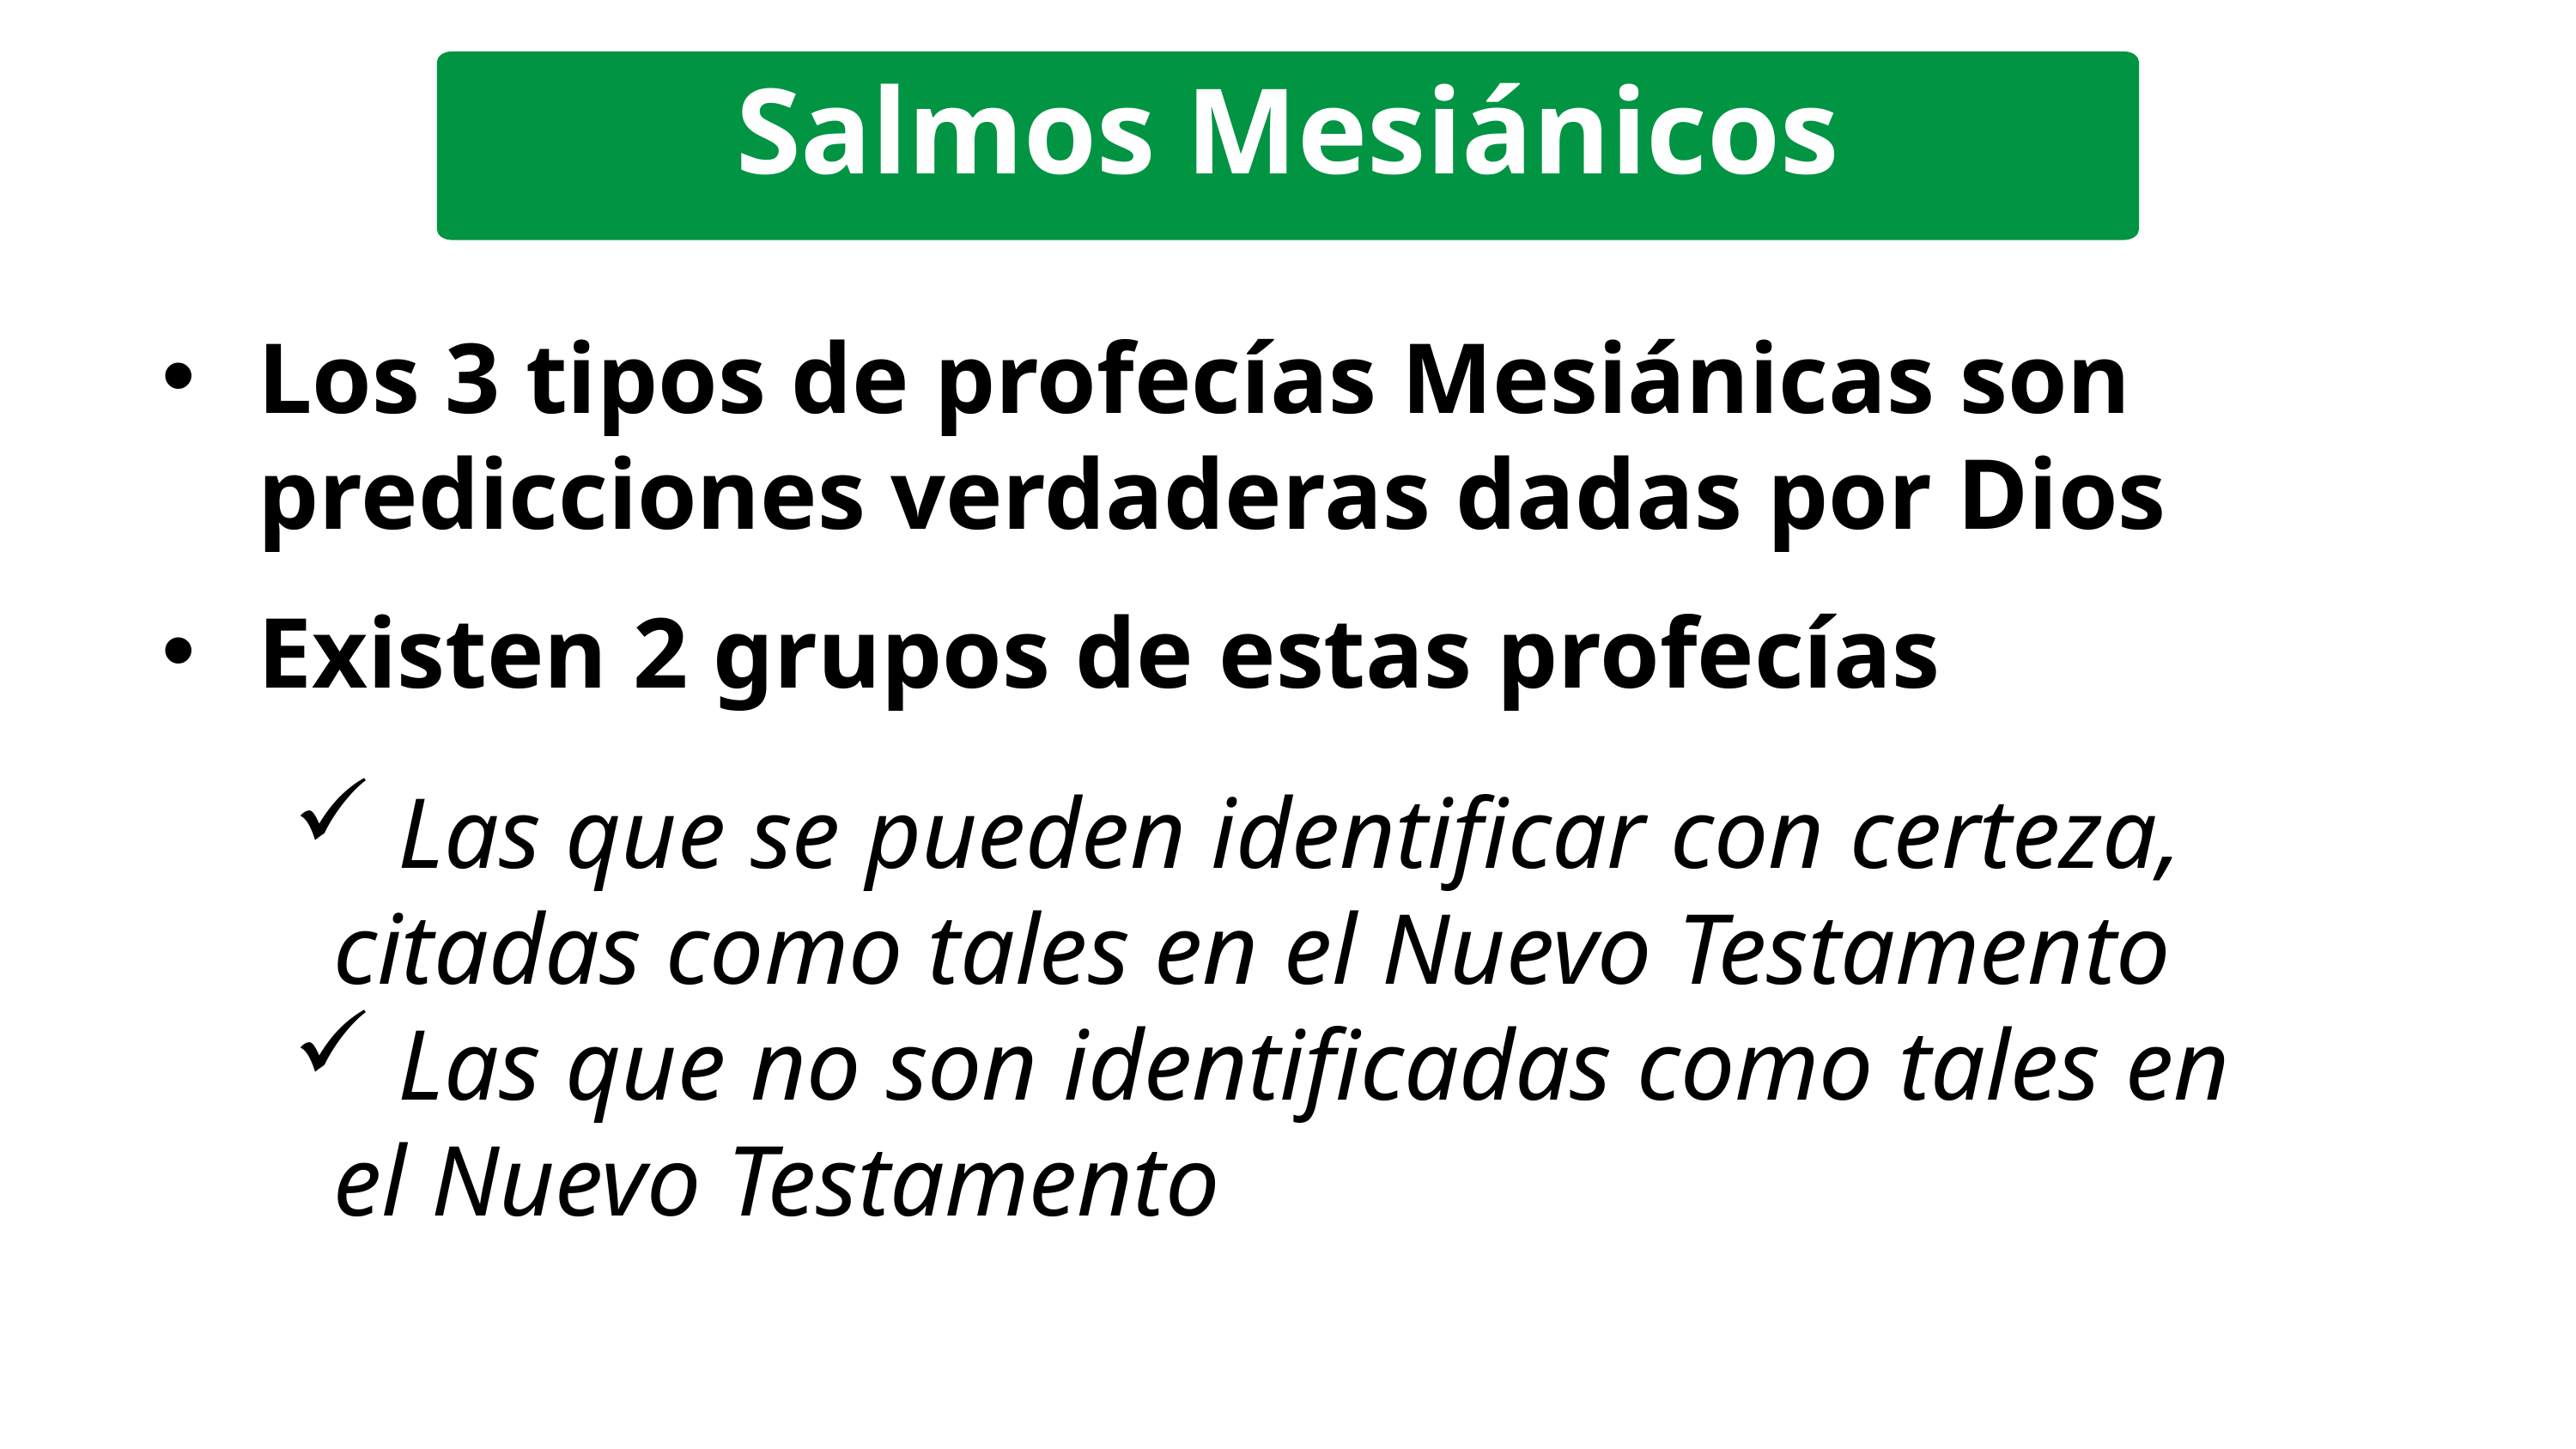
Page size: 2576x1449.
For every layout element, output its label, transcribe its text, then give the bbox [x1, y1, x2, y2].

text_box Salmos Mesiánicos [592, 72, 1984, 200]
text_box Las que se pueden identificar con certeza, citadas como tales en el Nuevo Testamento Las que no son identificadas como tales en el Nuevo Testamento [280, 766, 2303, 1242]
text_box Los 3 tipos de profecías Mesiánicas son predicciones verdaderas dadas por Dios Existen 2 grupos de estas profecías [149, 310, 2434, 714]
text_box [436, 51, 2140, 240]
